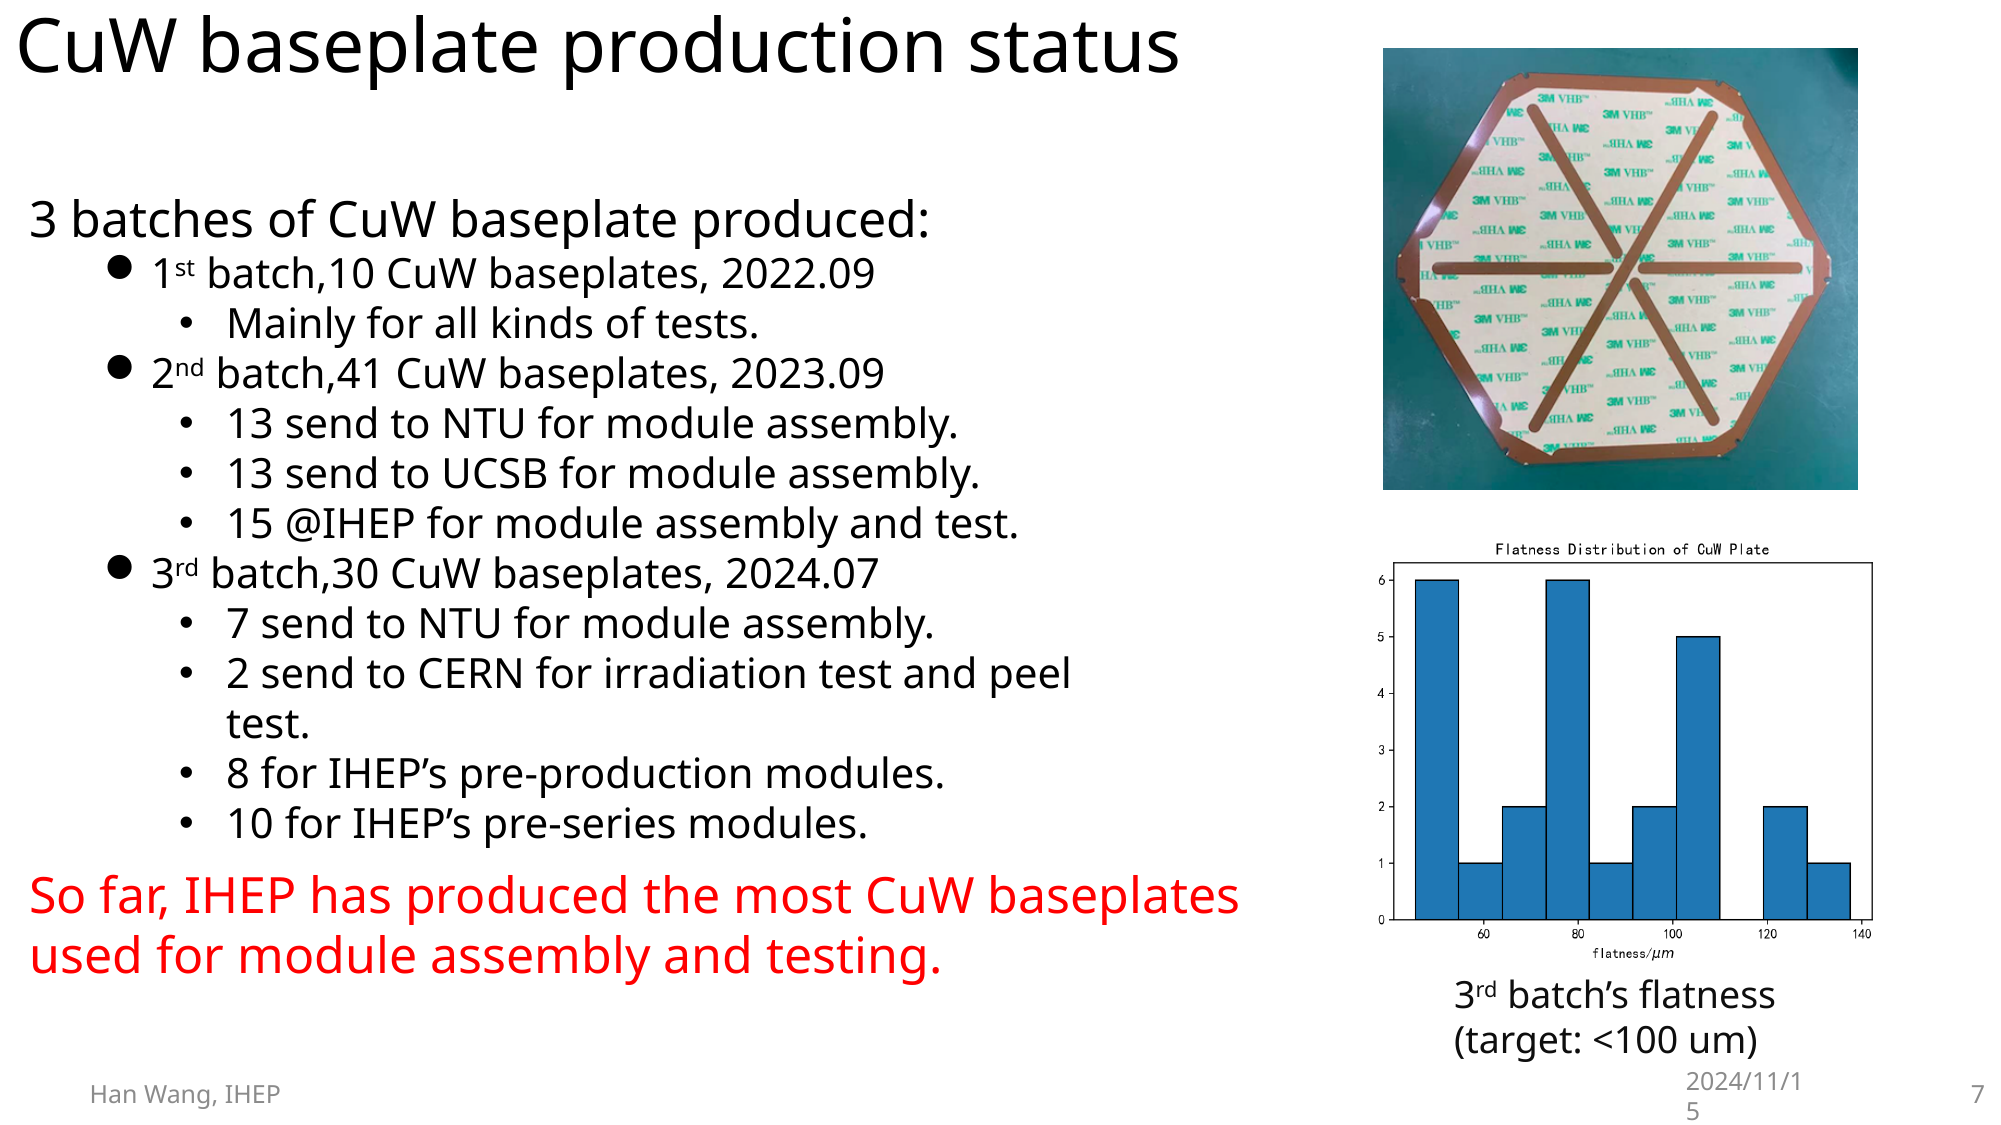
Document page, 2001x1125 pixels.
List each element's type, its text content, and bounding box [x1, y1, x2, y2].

text_box 3 batches of CuW baseplate produced: 1st batch,10 CuW baseplates, 2022.09 Mainly for all kinds of tests. 2nd batch,41 CuW baseplates, 2023.09 13 send to NTU for module assembly. 13 send to UCSB for module assembly. 15 @IHEP for module assembly and test. 3rd batch,30 CuW baseplates, 2024.07 7 send to NTU for module assembly. 2 send to CERN for irradiation test and peel test. 8 for IHEP’s pre-production modules. 10 for IHEP’s pre-series modules. [14, 179, 1181, 855]
footer Han Wang, IHEP [0, 1065, 371, 1125]
text_box So far, IHEP has produced the most CuW baseplates used for module assembly and testing. [14, 855, 1305, 991]
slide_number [1670, 1065, 1830, 1125]
text_box 3rd batch’s flatness (target: <100 um) [1439, 964, 1811, 1114]
slide_number 6 [1912, 1065, 2000, 1125]
text_box CuW baseplate production status [0, 0, 1800, 97]
picture [1383, 48, 1858, 490]
picture [1349, 522, 1913, 964]
